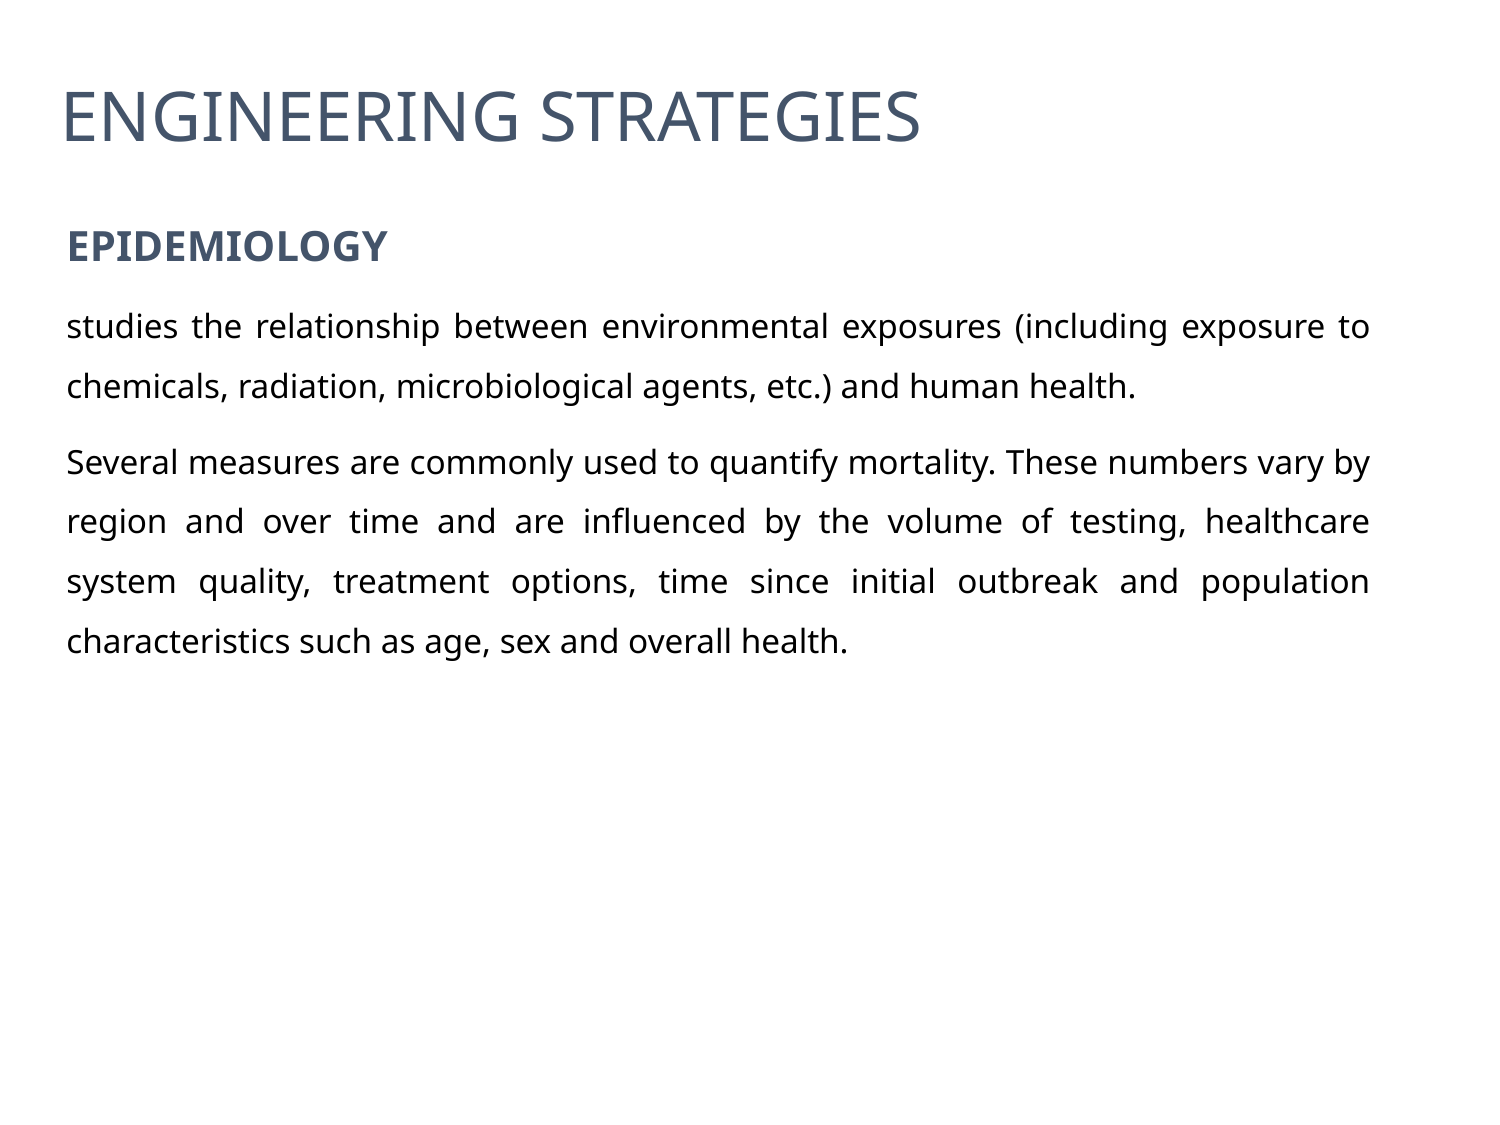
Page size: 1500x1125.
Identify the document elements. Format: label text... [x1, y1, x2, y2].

title ENGINEERING STRATEGIES [45, 50, 1209, 188]
list EPIDEMIOLOGY studies the relationship between environmental exposures (including exposure to chemicals, radiation, microbiological agents, etc.) and human health. Several measures are commonly used to quantify mortality. These numbers vary by region and over time and are influenced by the volume of testing, healthcare system quality, treatment options, time since initial outbreak and population characteristics such as age, sex and overall health. [51, 187, 1388, 934]
